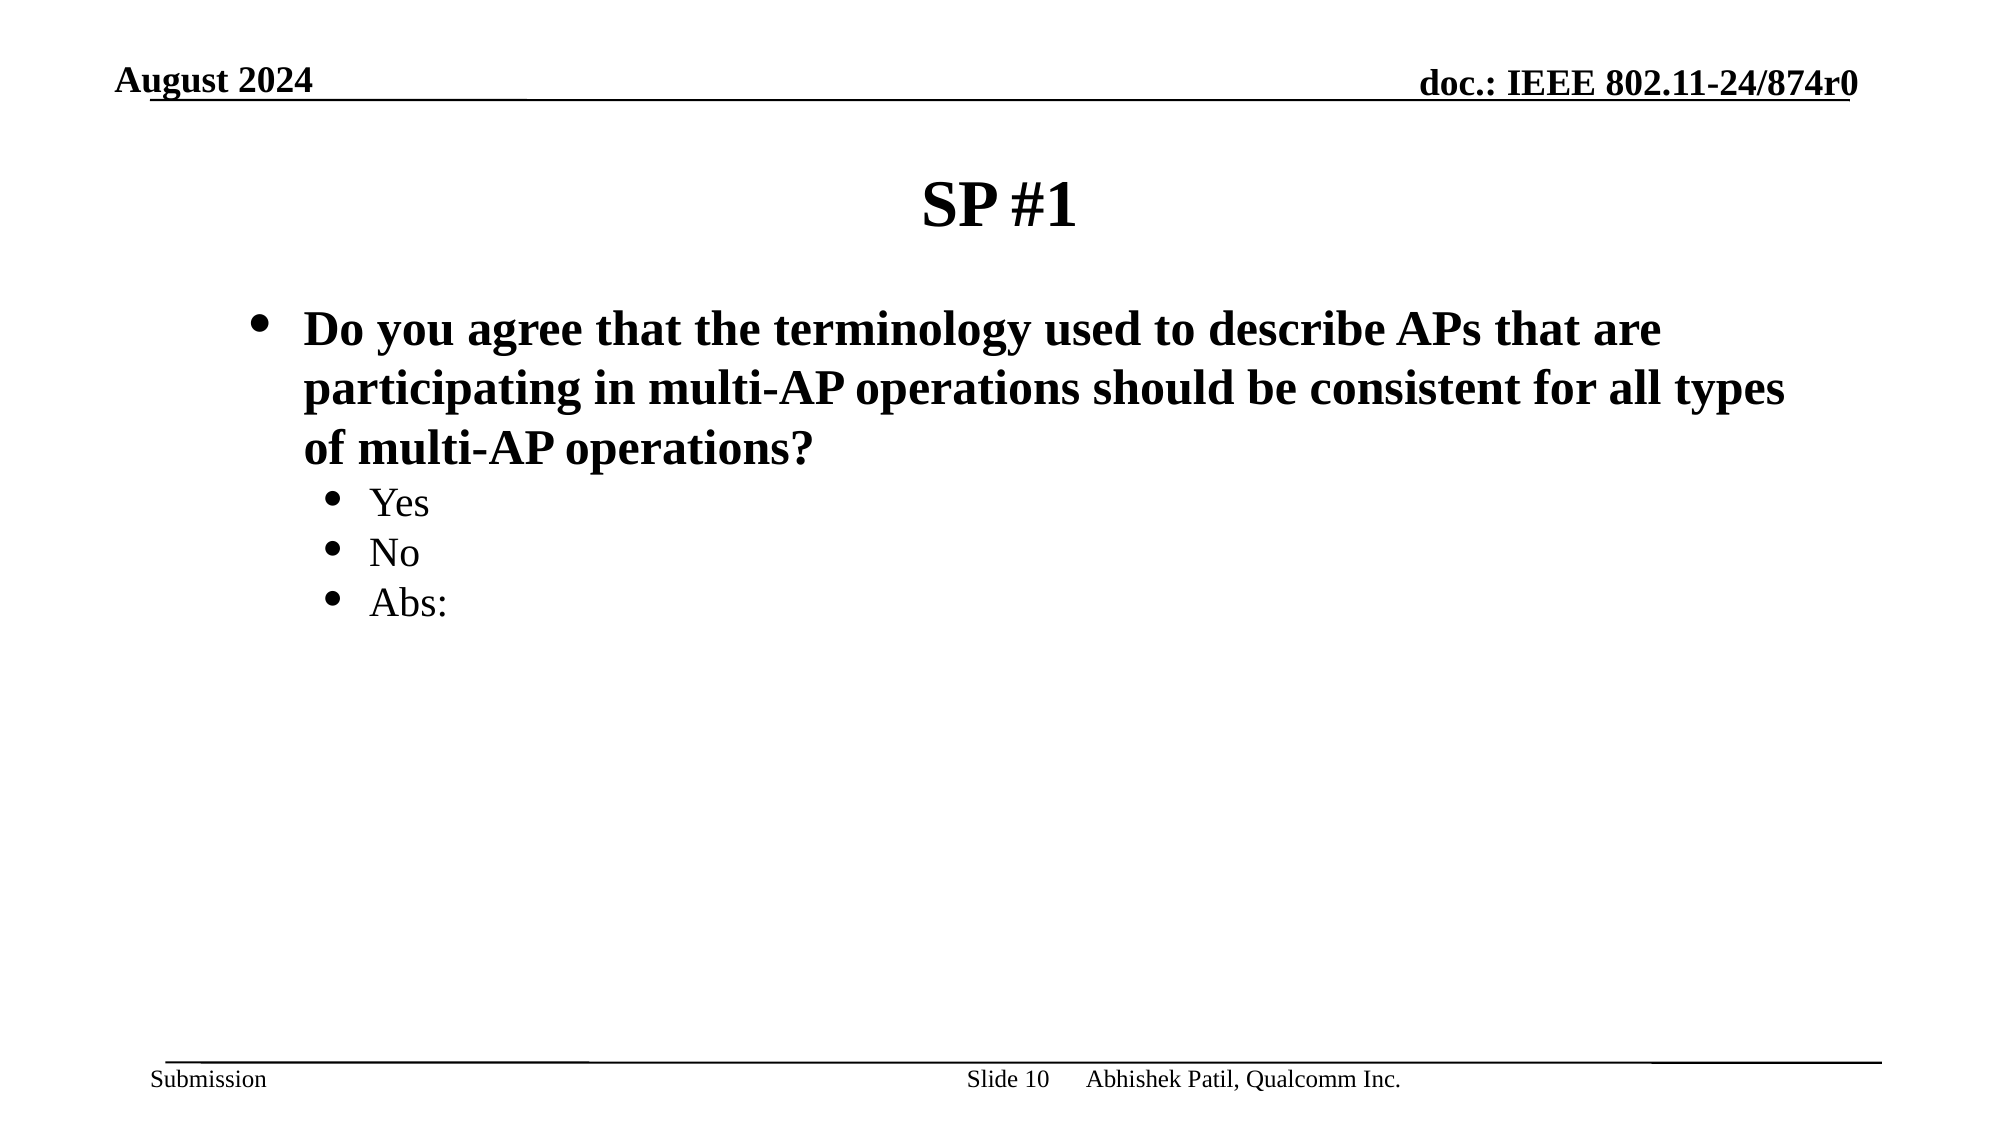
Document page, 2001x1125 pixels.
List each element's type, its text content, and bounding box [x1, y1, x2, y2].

title SP #1 [149, 112, 1850, 288]
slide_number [114, 0, 316, 101]
slide_number Slide 10 [950, 1061, 1067, 1123]
footer Abhishek Patil, Qualcomm Inc. [1081, 1061, 1402, 1125]
list Do you agree that the terminology used to describe APs that are participating in multi-AP operations should be consistent for all types of multi-AP operations? Yes No Abs: [231, 288, 1804, 1001]
